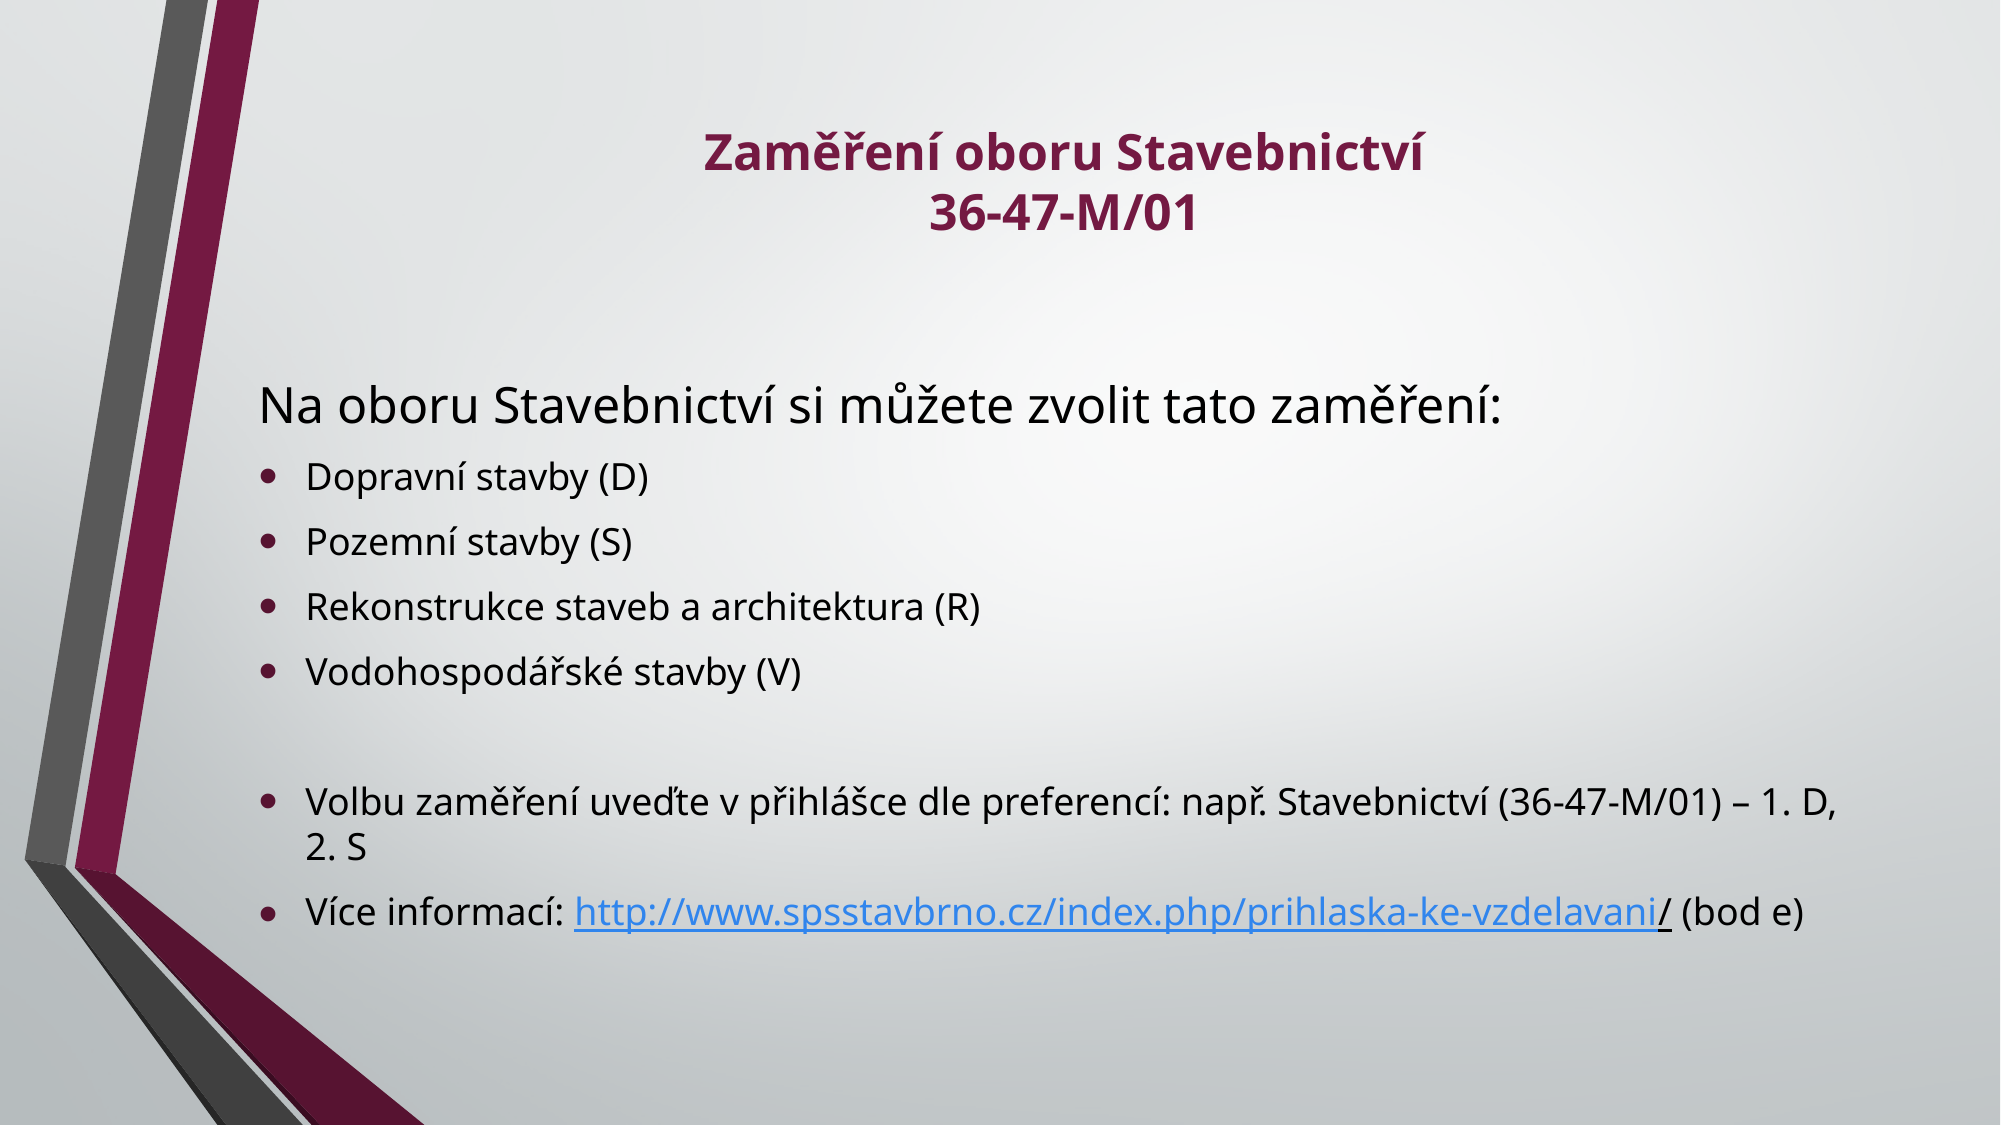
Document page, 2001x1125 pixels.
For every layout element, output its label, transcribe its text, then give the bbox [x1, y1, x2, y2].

list Na oboru Stavebnictví si můžete zvolit tato zaměření: Dopravní stavby (D) Pozemní stavby (S) Rekonstrukce staveb a architektura (R) Vodohospodářské stavby (V) Volbu zaměření uveďte v přihlášce dle preferencí: např. Stavebnictví (36-47-M/01) – 1. D, 2. S Více informací: http://www.spsstavbrno.cz/index.php/prihlaska-ke-vzdelavani/ (bod e) [243, 362, 1887, 950]
title Zaměření oboru Stavebnictví 36-47-M/01 [243, 112, 1887, 309]
